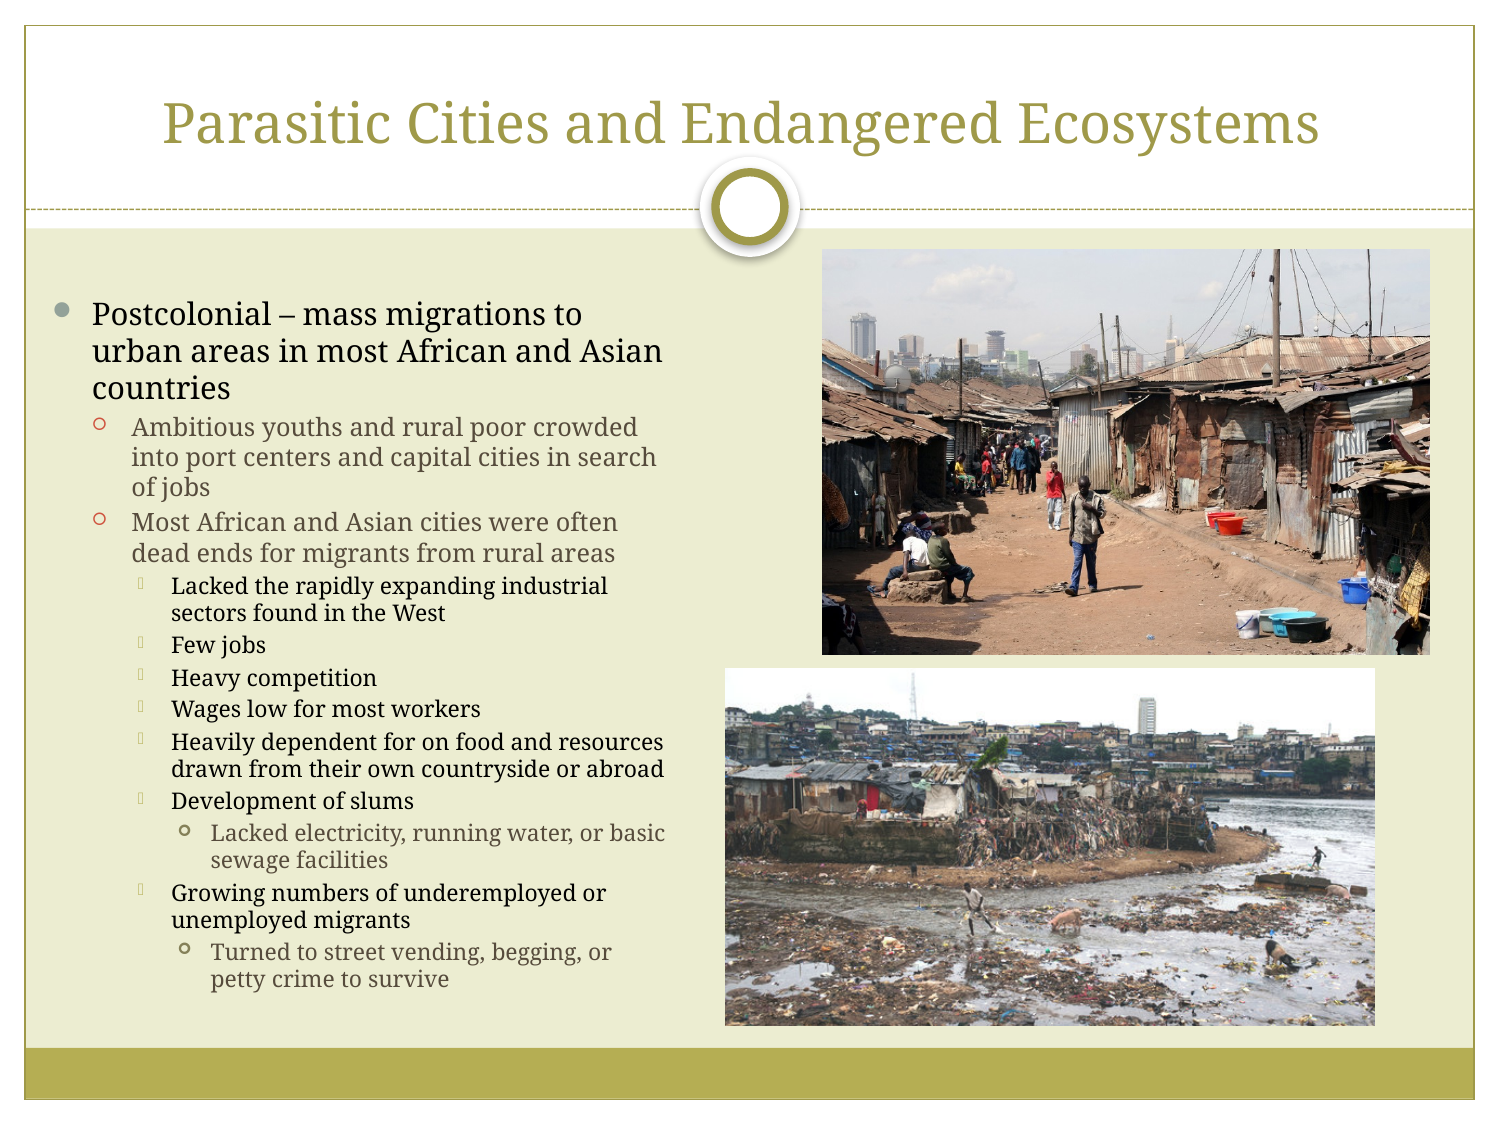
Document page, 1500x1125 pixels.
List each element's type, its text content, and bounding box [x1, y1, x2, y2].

list Postcolonial – mass migrations to urban areas in most African and Asian countries Ambitious youths and rural poor crowded into port centers and capital cities in search of jobs Most African and Asian cities were often dead ends for migrants from rural areas Lacked the rapidly expanding industrial sectors found in the West Few jobs Heavy competition Wages low for most workers Heavily dependent for on food and resources drawn from their own countryside or abroad Development of slums Lacked electricity, running water, or basic sewage facilities Growing numbers of underemployed or unemployed migrants Turned to street vending, begging, or petty crime to survive [37, 287, 688, 1038]
picture [821, 249, 1430, 656]
title Parasitic Cities and Endangered Ecosystems [49, 37, 1450, 162]
picture [724, 668, 1376, 1027]
